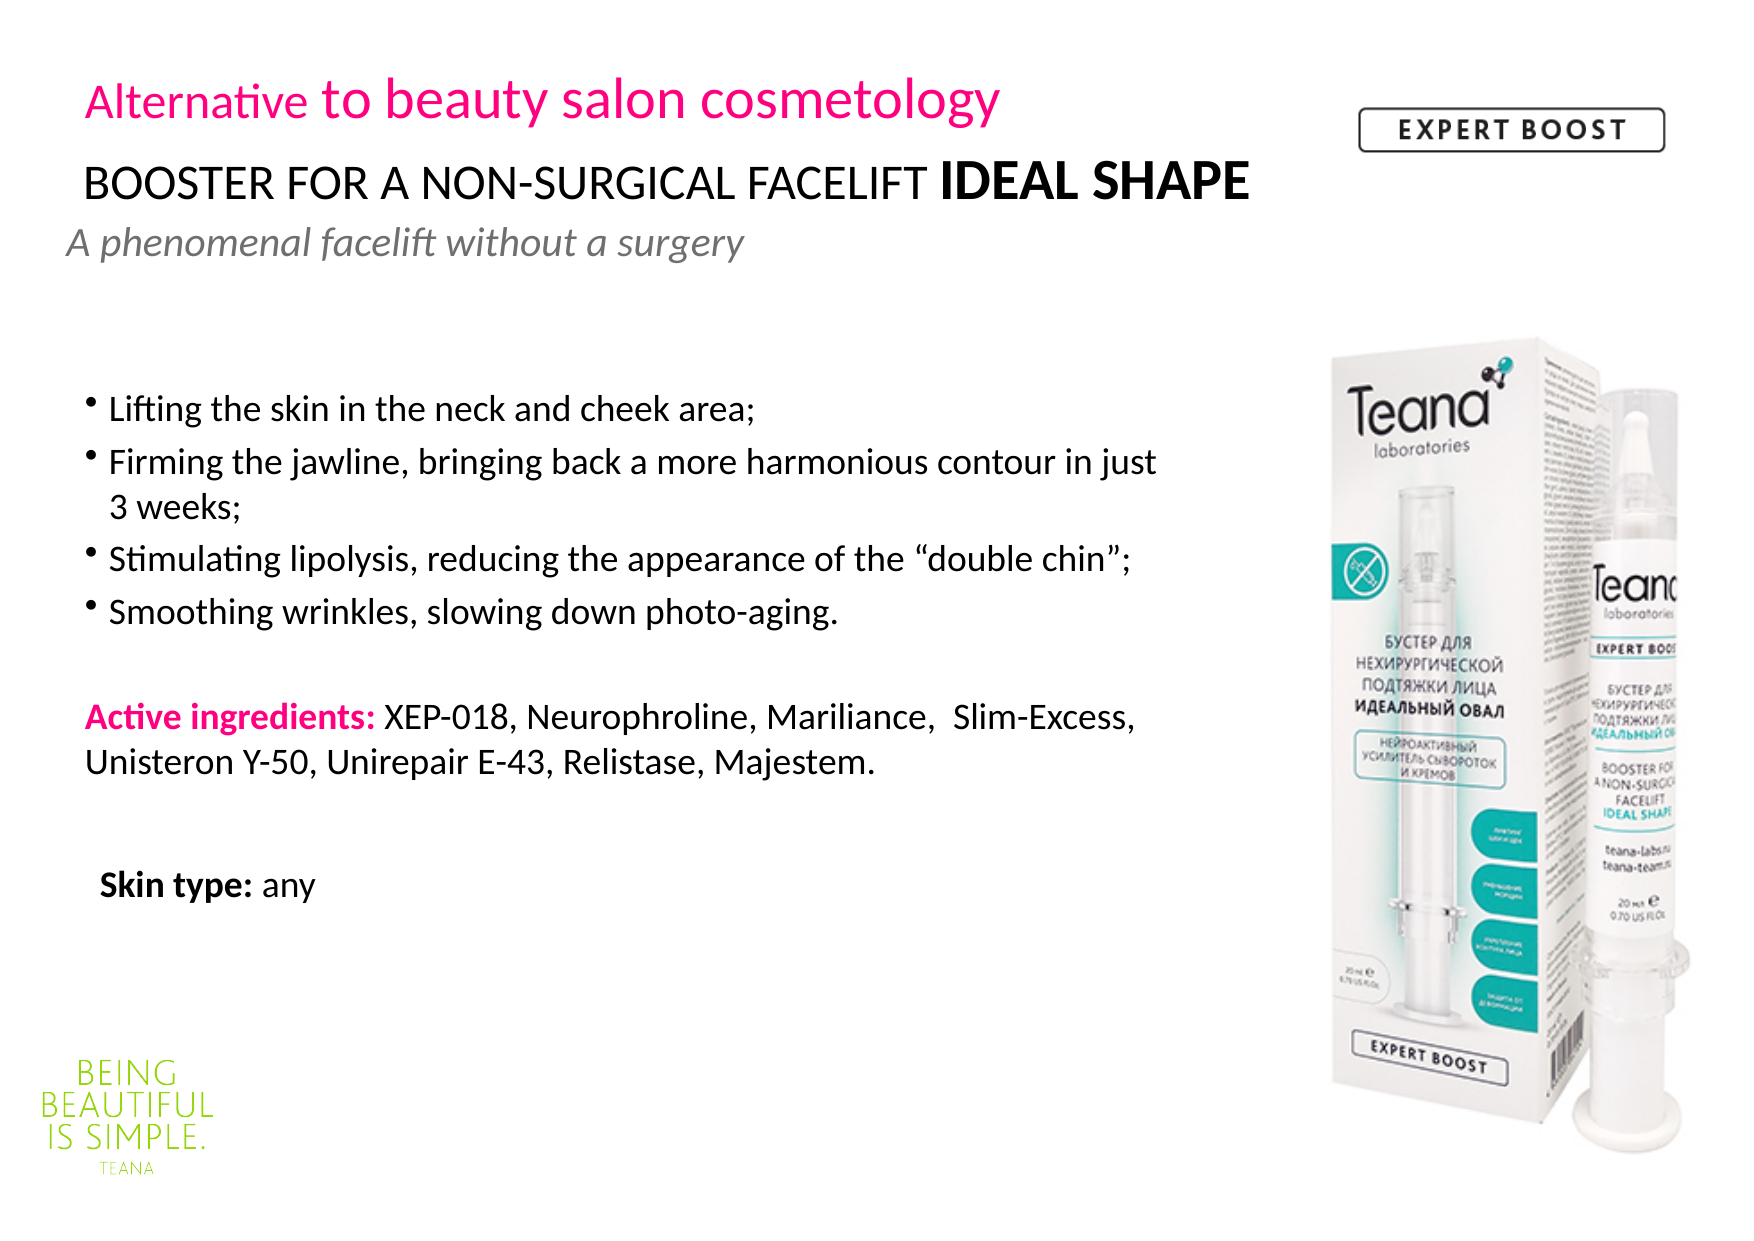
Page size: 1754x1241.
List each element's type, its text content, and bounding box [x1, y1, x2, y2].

text_box Lifting the skin in the neck and cheek area; Firming the jawline, bringing back a more harmonious contour in just 3 weeks; Stimulating lipolysis, reducing the appearance of the “double chin”; Smoothing wrinkles, slowing down photo-aging. Active ingredients: XEP-018, Neurophroline, Mariliance, Slim-Excess, Unisteron Y-50, Unirepair Е-43, Relistase, Majestem. [85, 382, 1170, 782]
text_box Skin type: any [84, 852, 763, 913]
picture [39, 1052, 215, 1179]
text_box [68, 145, 1342, 268]
picture [1264, 291, 1751, 1186]
picture [1340, 92, 1684, 169]
text_box Alternative to beauty salon cosmetology [85, 78, 1396, 126]
